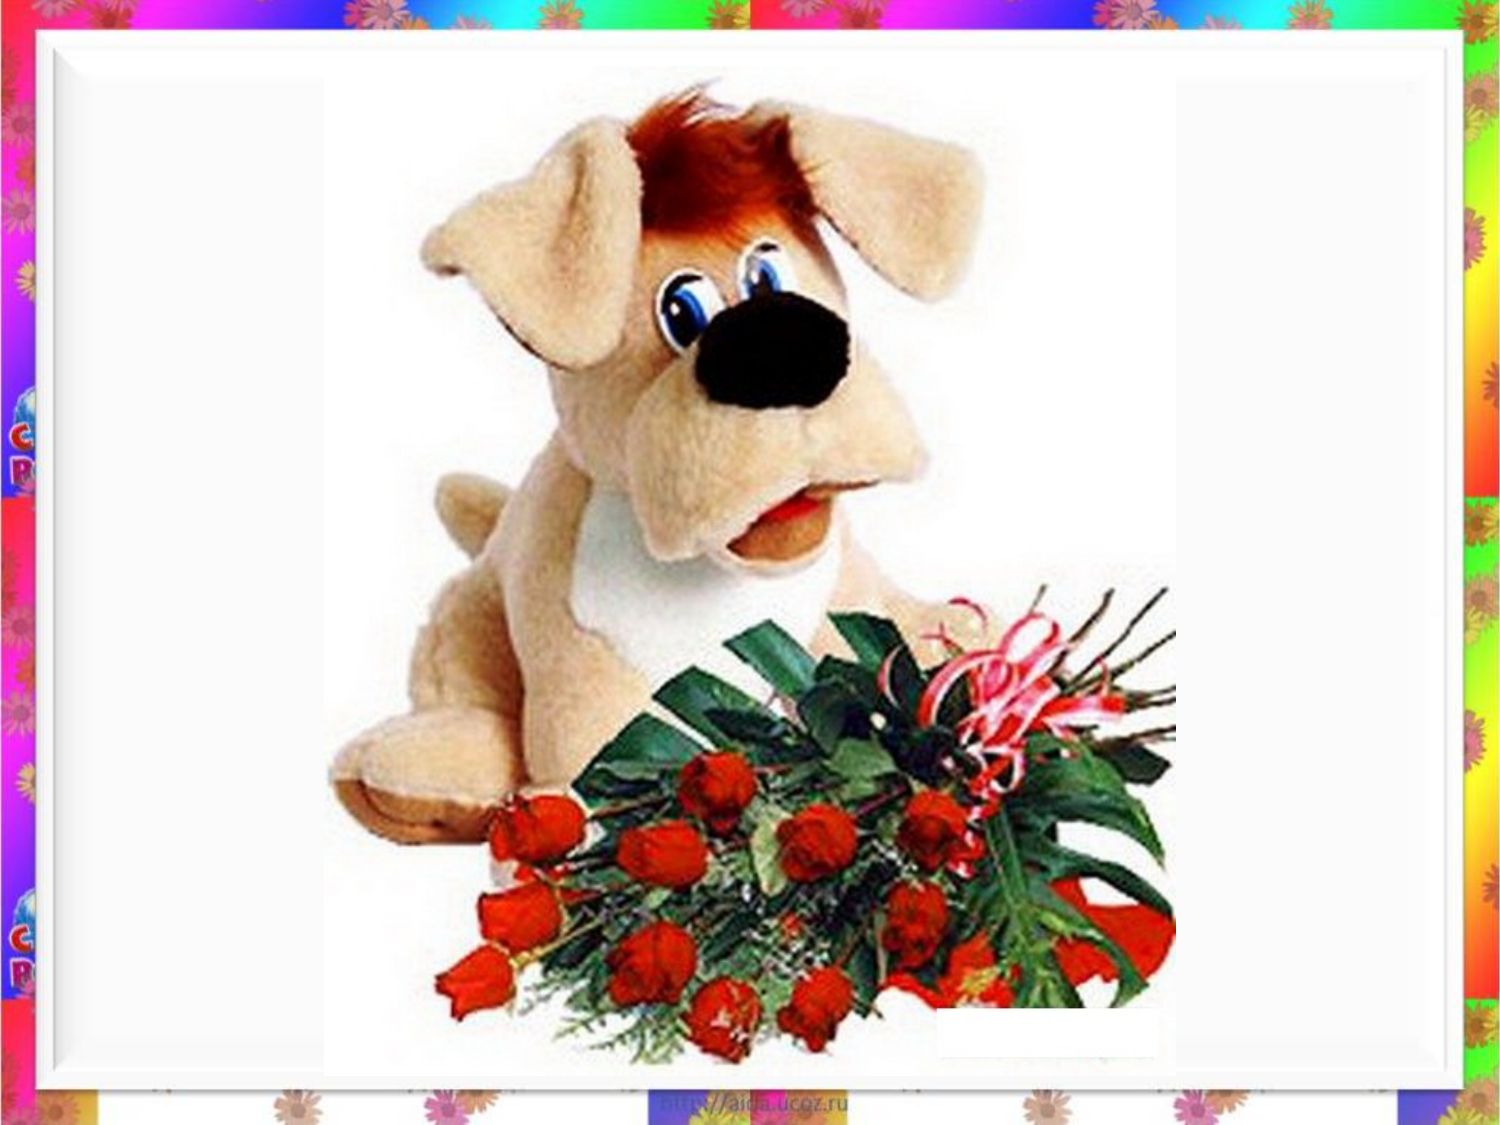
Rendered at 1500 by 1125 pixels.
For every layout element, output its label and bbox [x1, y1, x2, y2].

picture [0, 0, 1500, 1125]
list [324, 66, 1176, 1077]
